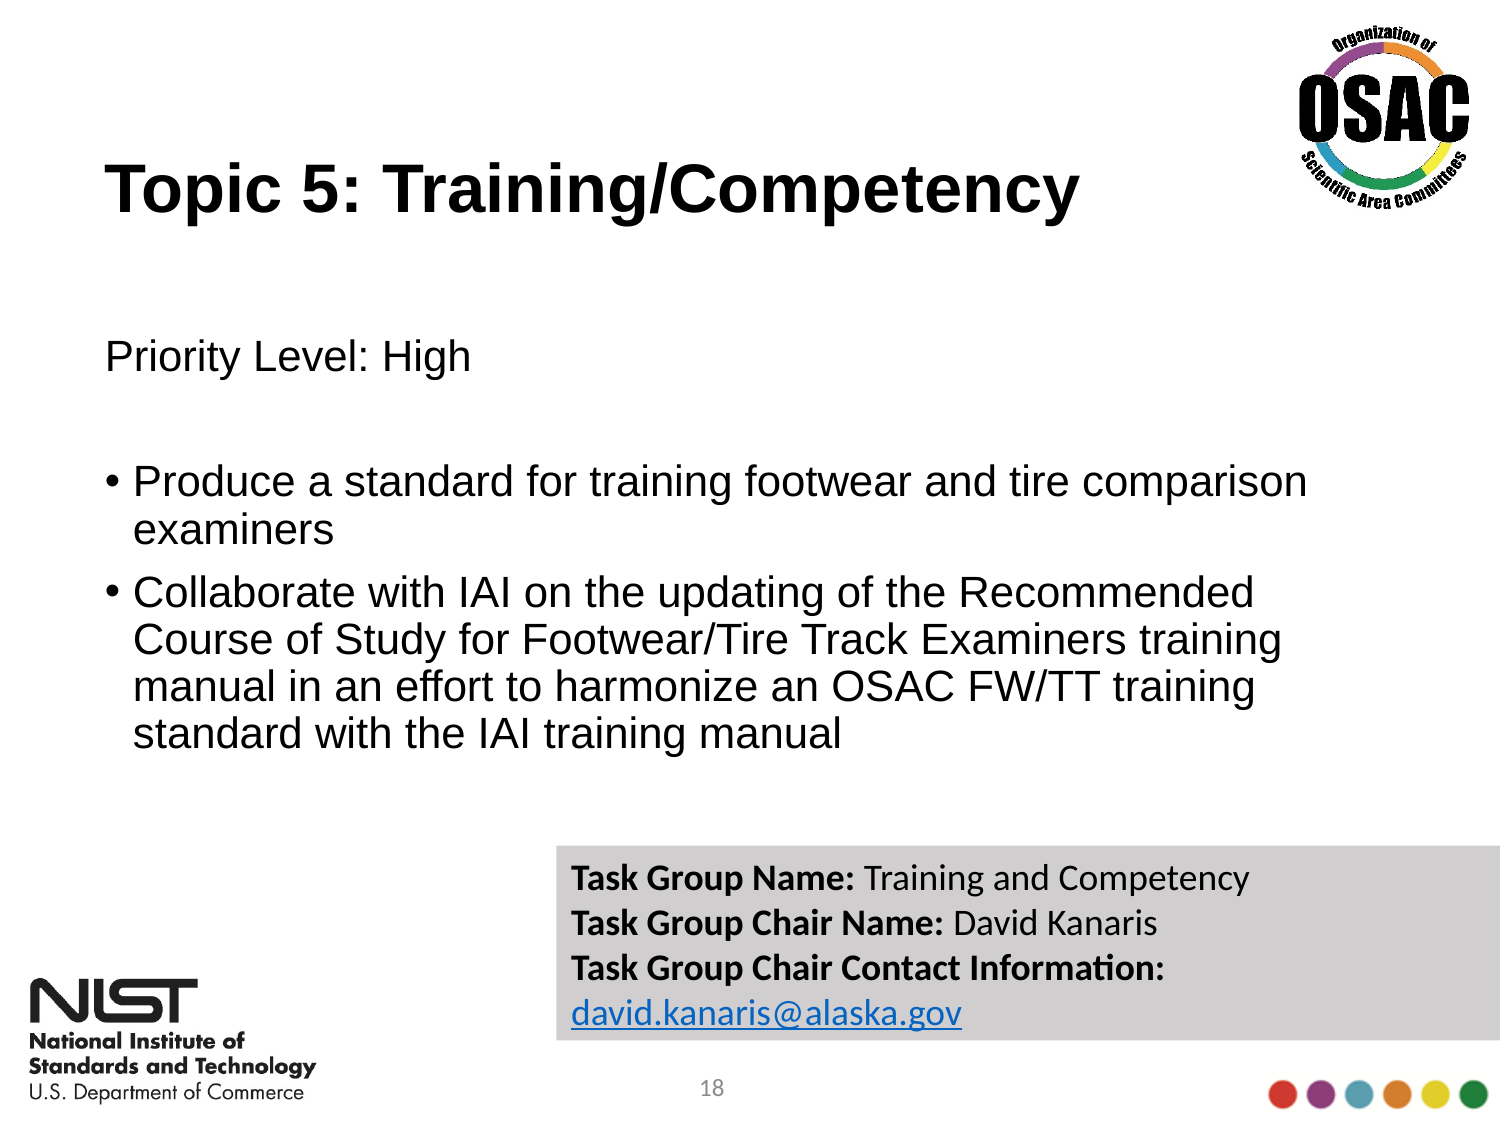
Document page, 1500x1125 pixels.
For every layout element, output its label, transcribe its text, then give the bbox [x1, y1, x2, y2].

text_box Task Group Name: Training and Competency Task Group Chair Name: David Kanaris Task Group Chair Contact Information: david.kanaris@alaska.gov [556, 845, 1500, 1041]
picture [0, 964, 336, 1118]
slide_number 18 [543, 1057, 881, 1117]
picture [1295, 23, 1472, 214]
title Topic 5: Training/Competency [89, 81, 1384, 300]
picture [1266, 1071, 1492, 1118]
list Priority Level: High Produce a standard for training footwear and tire comparison examiners Collaborate with IAI on the updating of the Recommended Course of Study for Footwear/Tire Track Examiners training manual in an effort to harmonize an OSAC FW/TT training standard with the IAI training manual [89, 325, 1420, 800]
